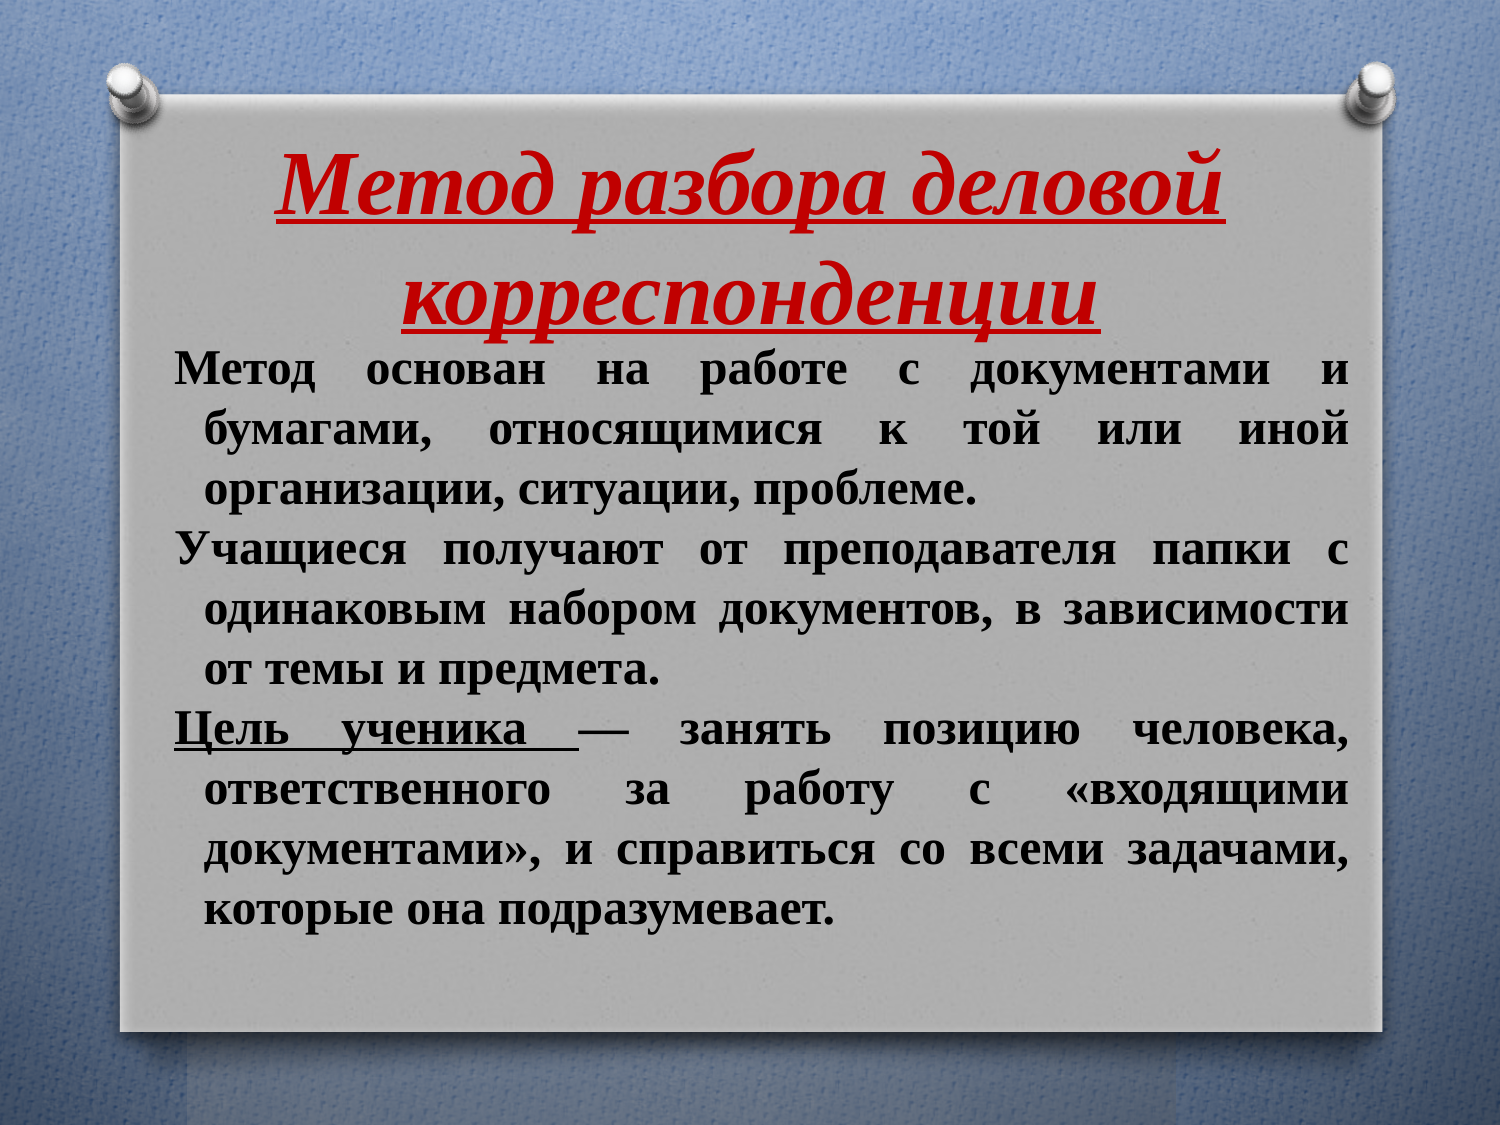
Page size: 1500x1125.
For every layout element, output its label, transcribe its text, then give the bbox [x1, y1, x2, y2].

text_box Метод основан на работе с документами и бумагами, относящимися к той или иной организации, ситуации, проблеме. Учащиеся получают от преподавателя папки с одинаковым набором документов, в зависимости от темы и предмета. Цель ученика — занять позицию человека, ответственного за работу с «входящими документами», и справиться со всеми задачами, которые она подразумевает. [159, 327, 1365, 943]
title Метод разбора деловой корреспонденции [179, 134, 1323, 327]
picture [75, 29, 198, 153]
picture [1317, 35, 1439, 156]
